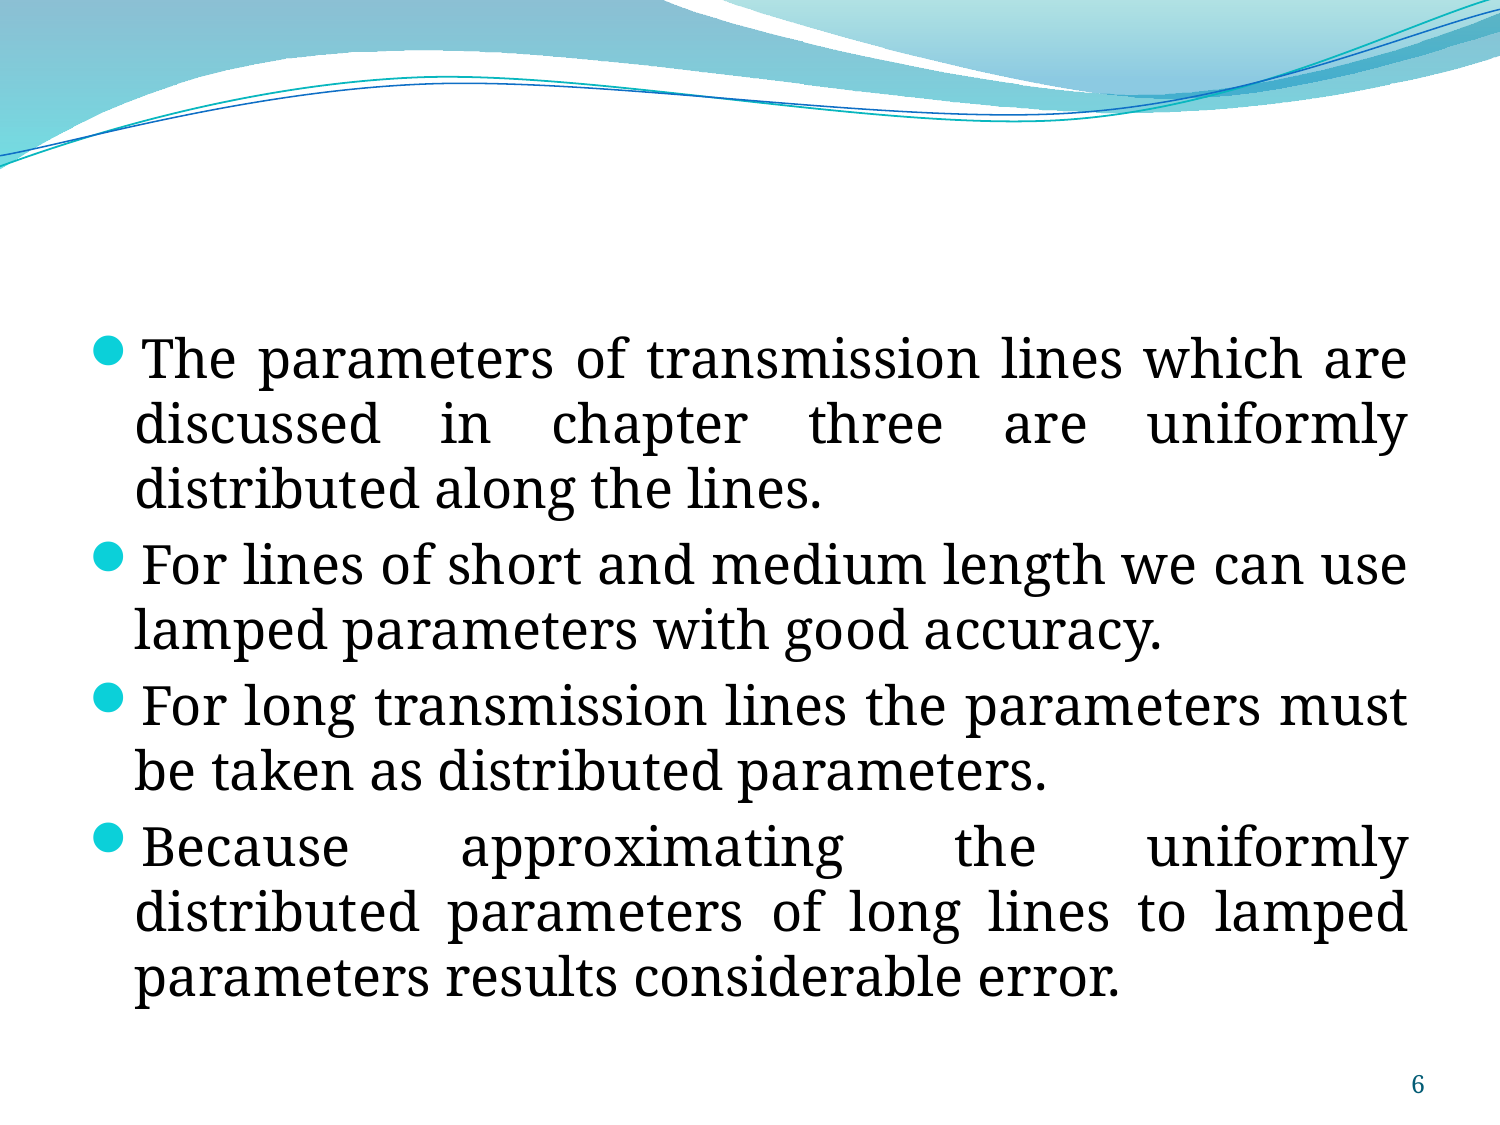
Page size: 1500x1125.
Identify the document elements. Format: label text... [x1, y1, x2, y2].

slide_number 6 [1299, 1042, 1425, 1103]
list The parameters of transmission lines which are discussed in chapter three are uniformly distributed along the lines. For lines of short and medium length we can use lamped parameters with good accuracy. For long transmission lines the parameters must be taken as distributed parameters. Because approximating the uniformly distributed parameters of long lines to lamped parameters results considerable error. [75, 317, 1425, 1038]
